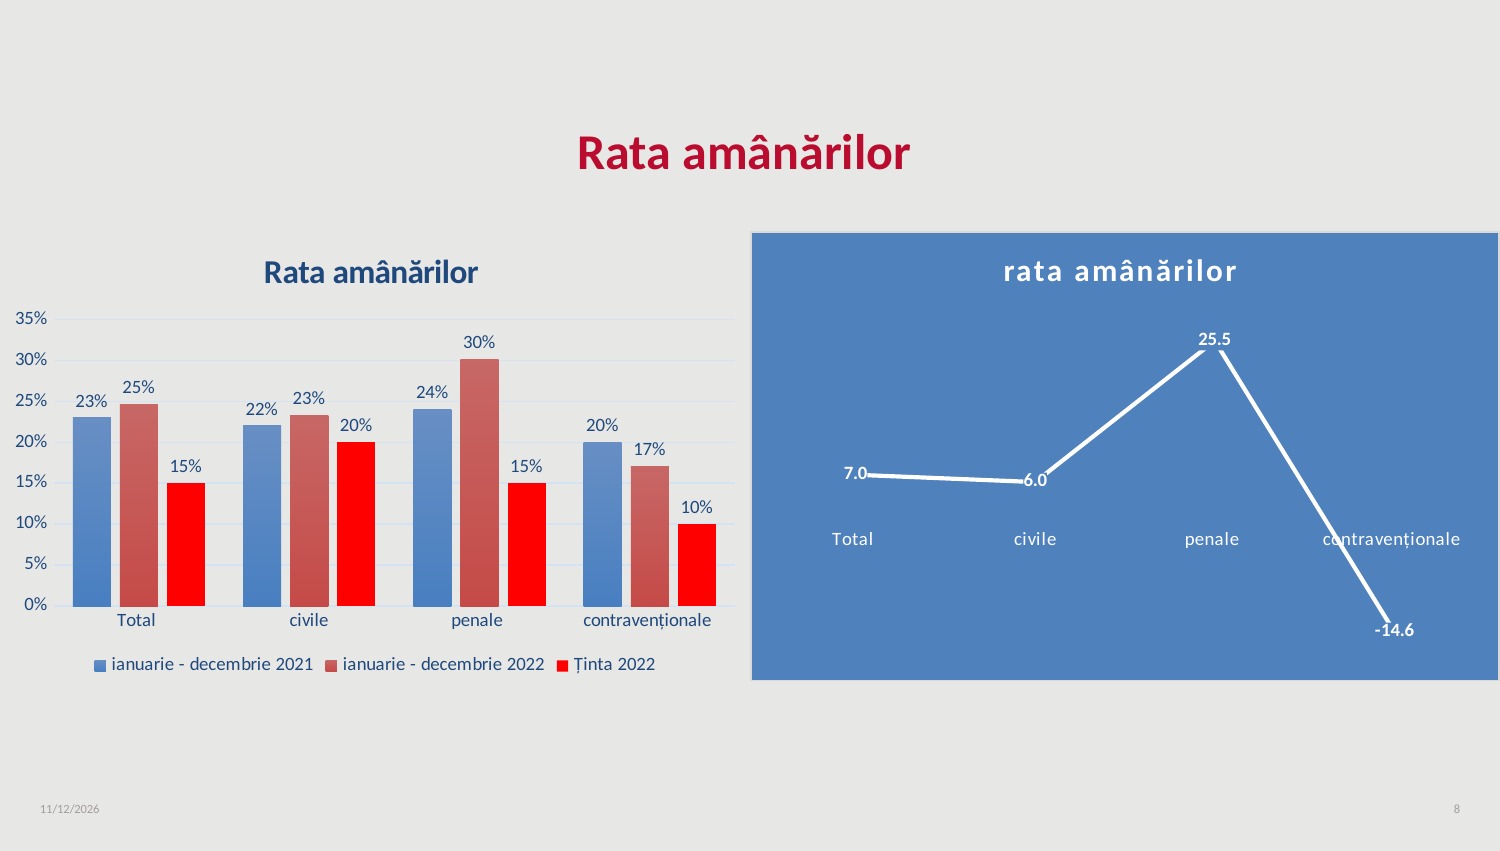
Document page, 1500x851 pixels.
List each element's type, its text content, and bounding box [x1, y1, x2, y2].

text_box Rata amânărilor [112, 111, 1388, 188]
slide_number 8 [1125, 794, 1475, 826]
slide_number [24, 794, 375, 826]
chart [0, 231, 1500, 682]
